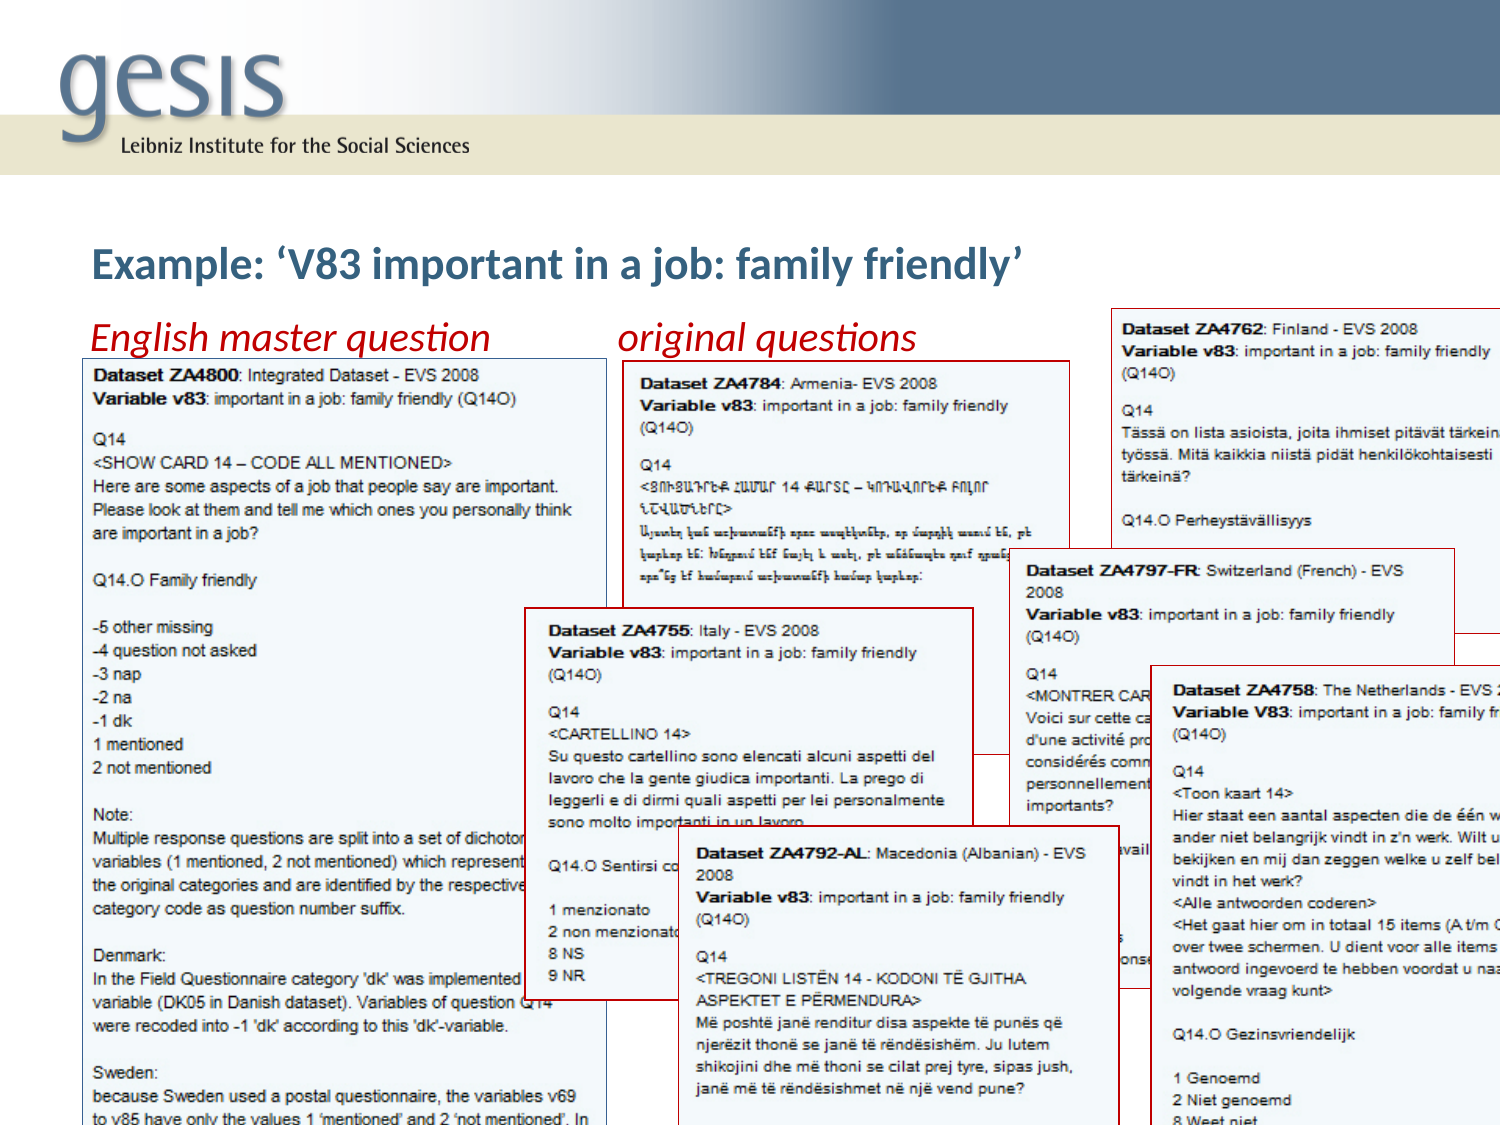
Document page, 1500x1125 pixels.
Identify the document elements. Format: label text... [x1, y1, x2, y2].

text_box Example: ‘V83 important in a job: family friendly’ [76, 220, 1500, 303]
text_box original questions [593, 302, 942, 368]
text_box English master question [75, 302, 526, 418]
picture [81, 308, 1500, 1125]
picture [0, 0, 1500, 175]
